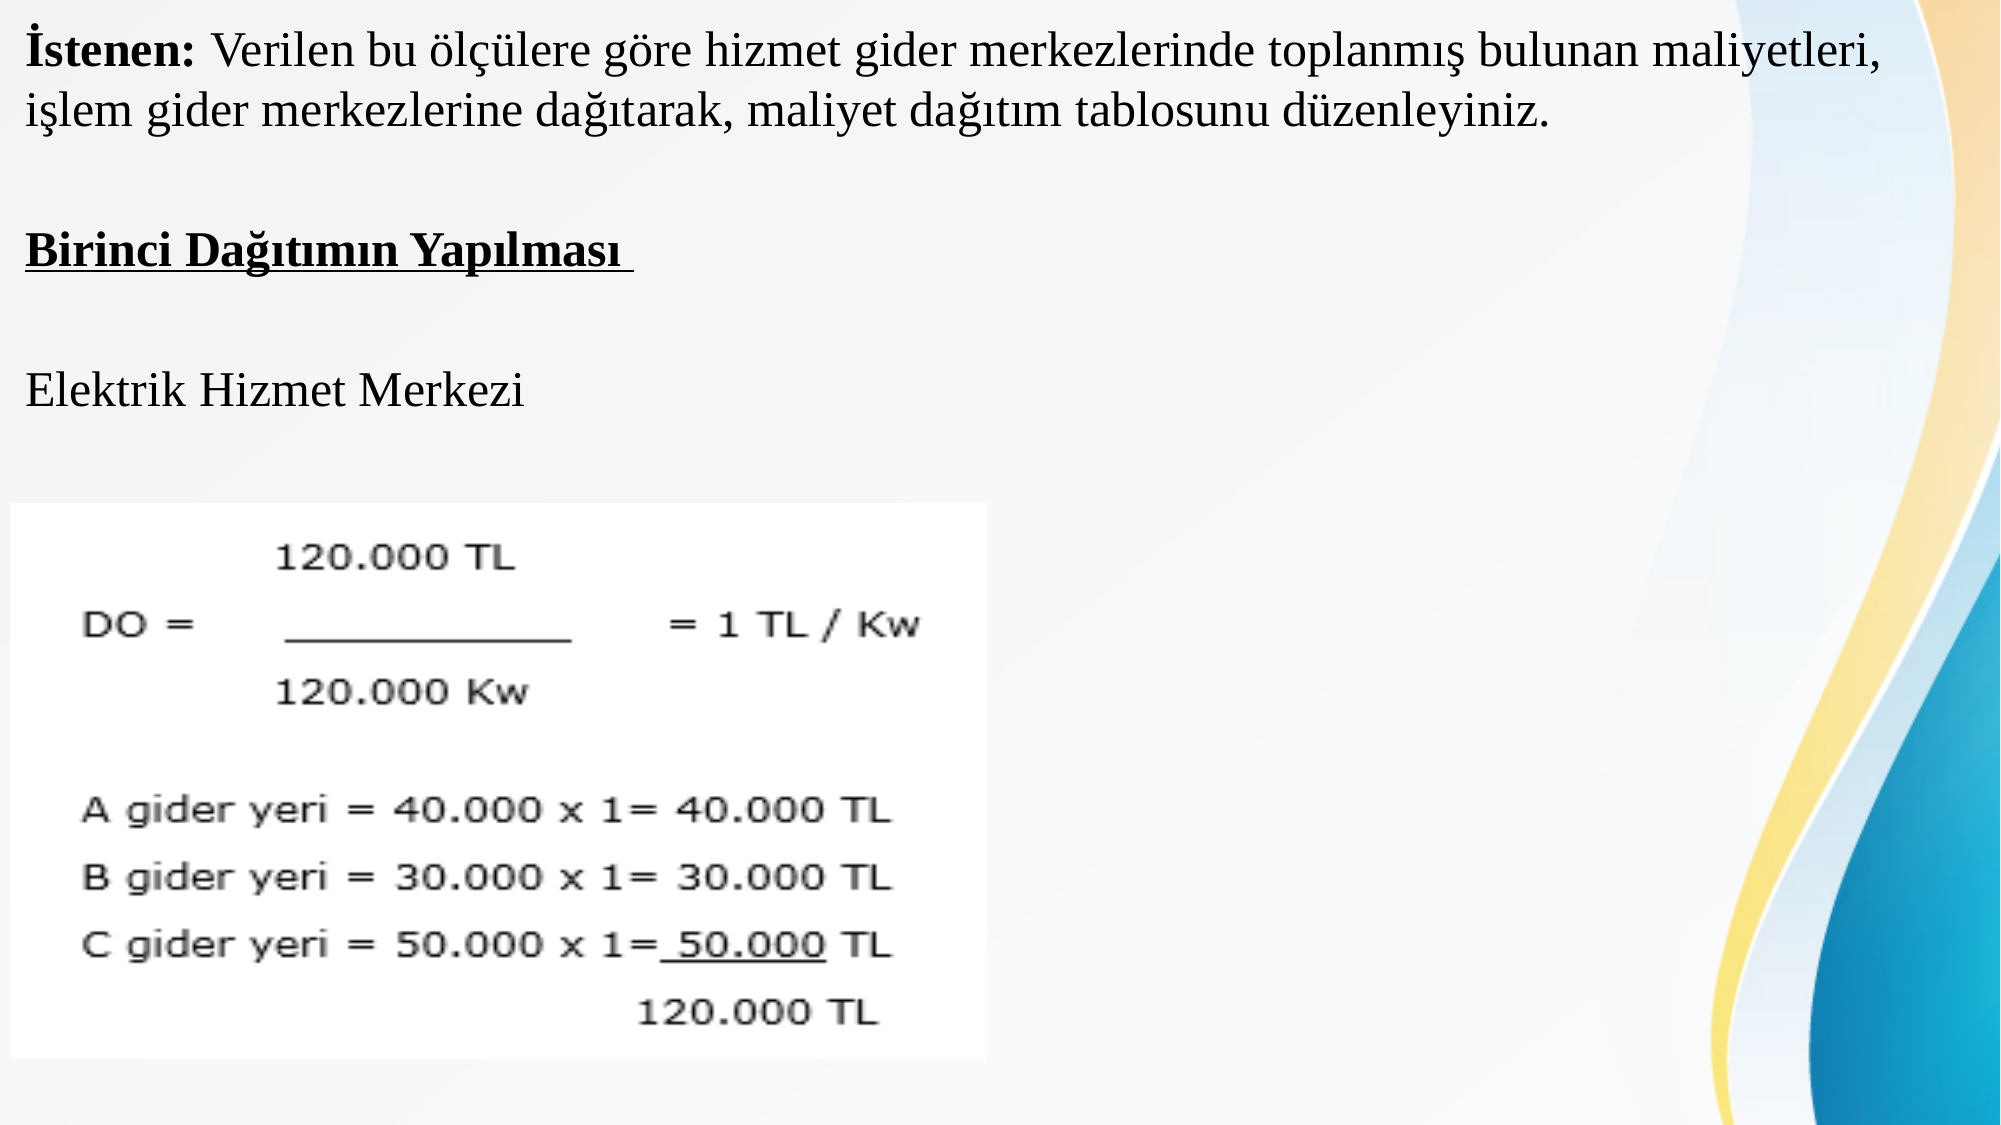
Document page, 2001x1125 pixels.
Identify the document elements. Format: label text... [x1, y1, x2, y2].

picture [1992, 1084, 2001, 1125]
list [10, 503, 987, 1059]
list İstenen: Verilen bu ölçülere göre hizmet gider merkezlerinde toplanmış bulunan maliyetleri, işlem gider merkezlerine dağıtarak, maliyet dağıtım tablosunu düzenleyiniz. Birinci Dağıtımın Yapılması Elektrik Hizmet Merkezi [10, 9, 1992, 1125]
picture [0, 0, 2001, 1125]
